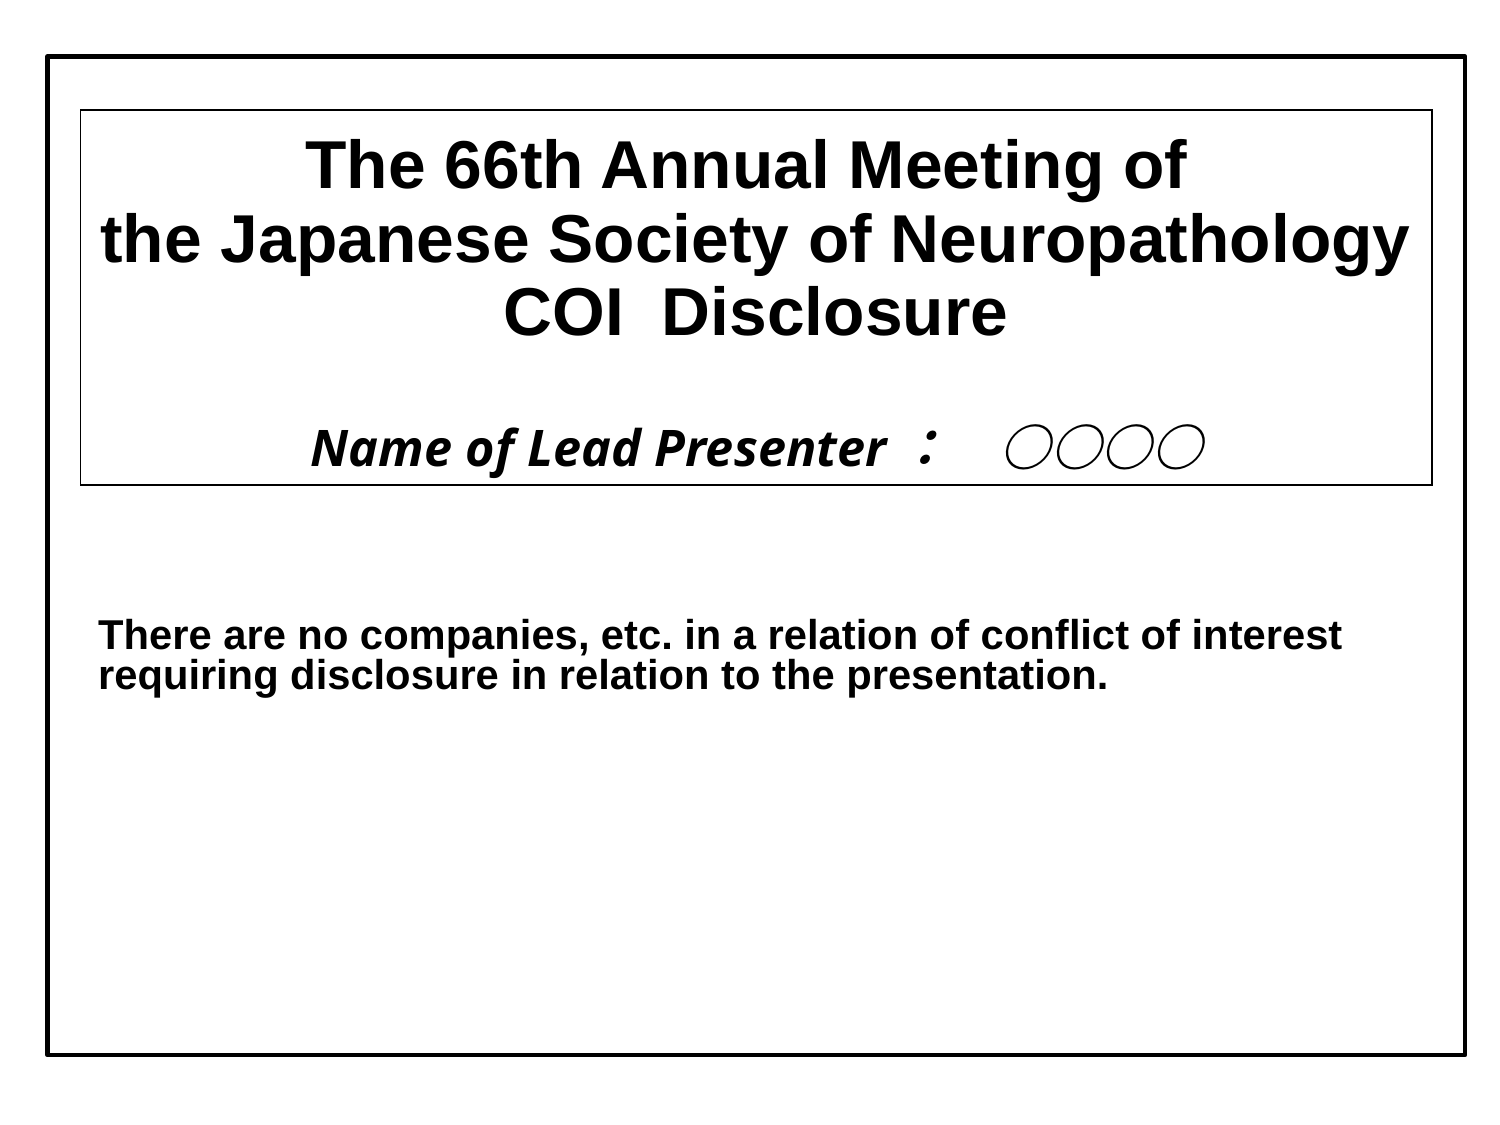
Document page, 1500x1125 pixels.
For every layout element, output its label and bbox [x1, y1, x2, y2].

text_box [47, 56, 1466, 1055]
